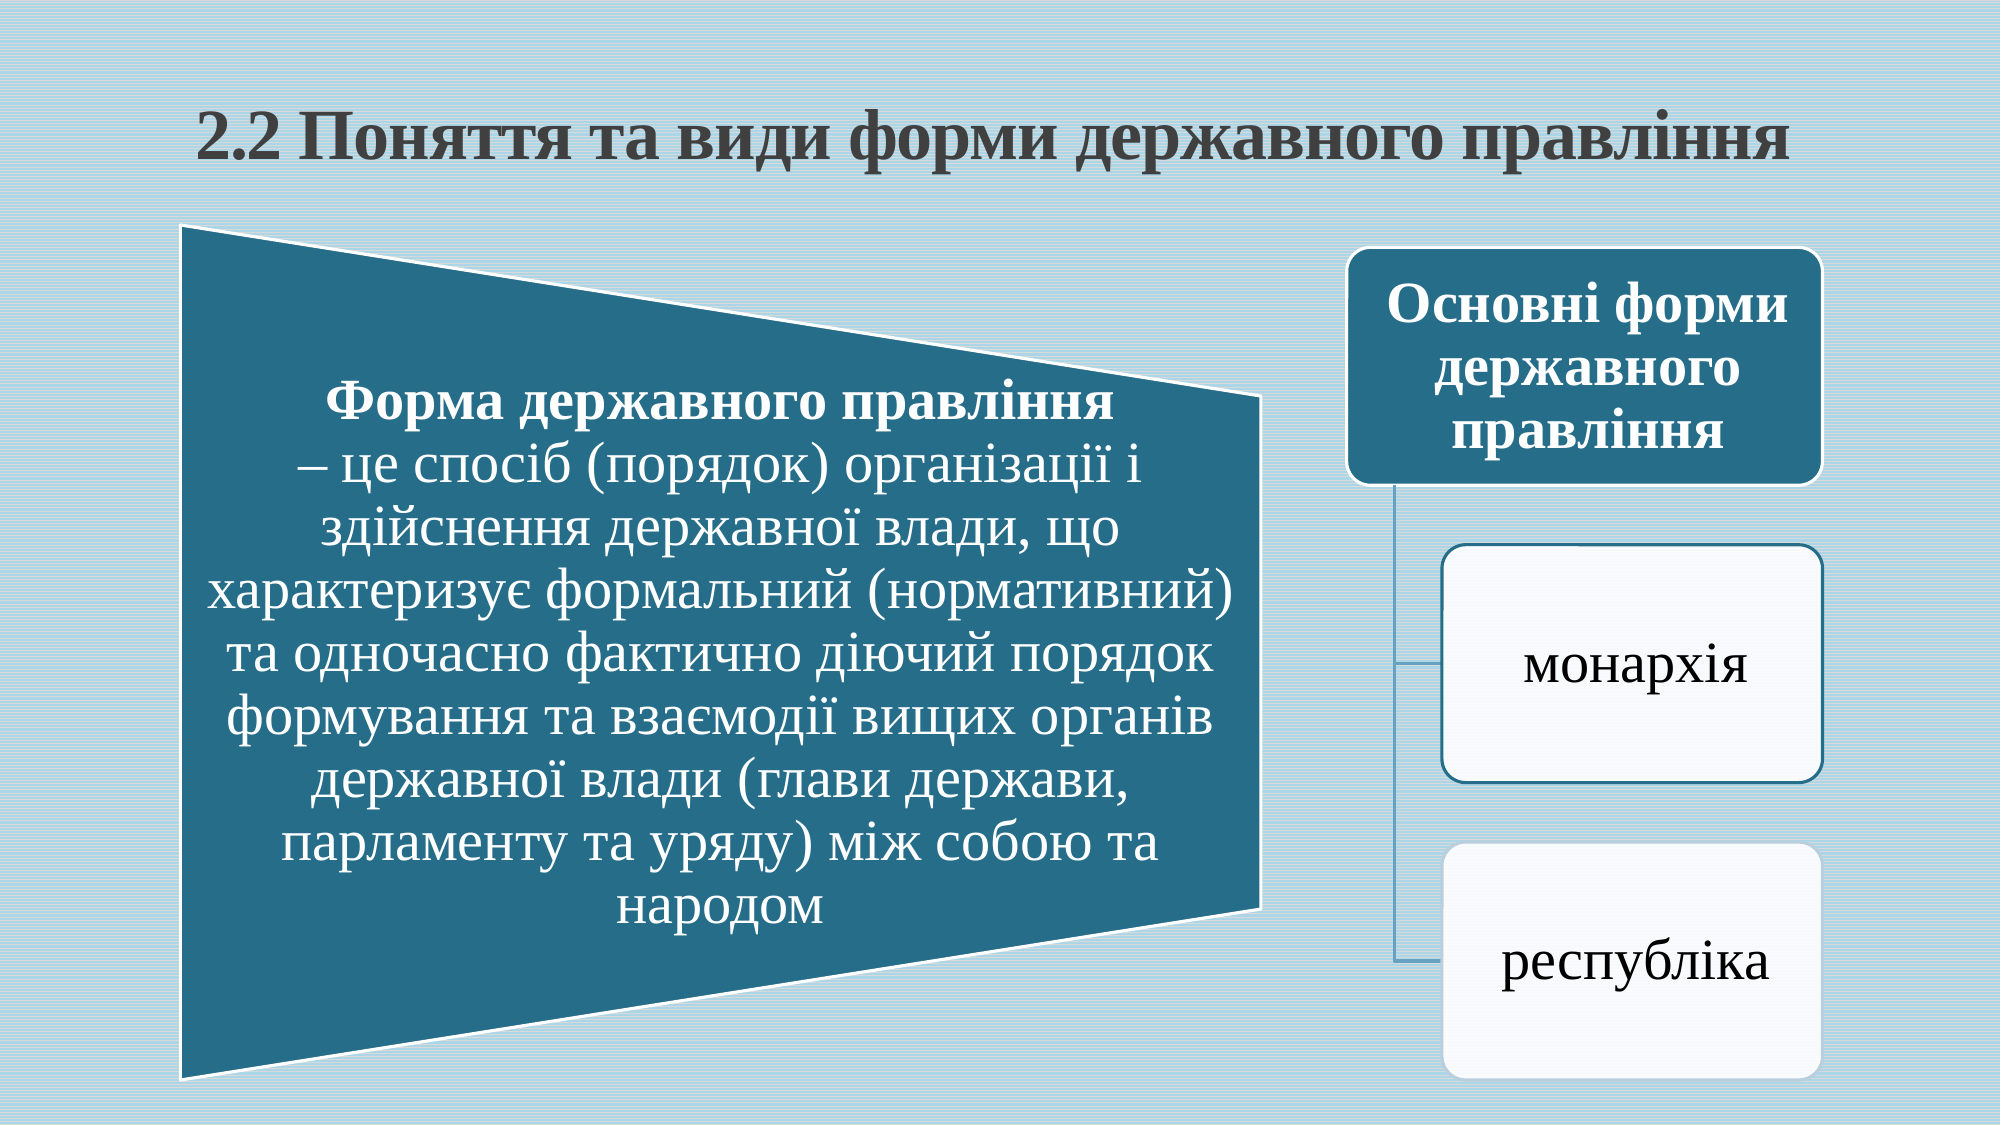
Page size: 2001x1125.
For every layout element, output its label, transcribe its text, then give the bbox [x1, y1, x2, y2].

title 2.2 Поняття та види форми державного правління [179, 73, 1830, 182]
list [1242, 246, 1927, 1081]
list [179, 224, 1262, 1081]
